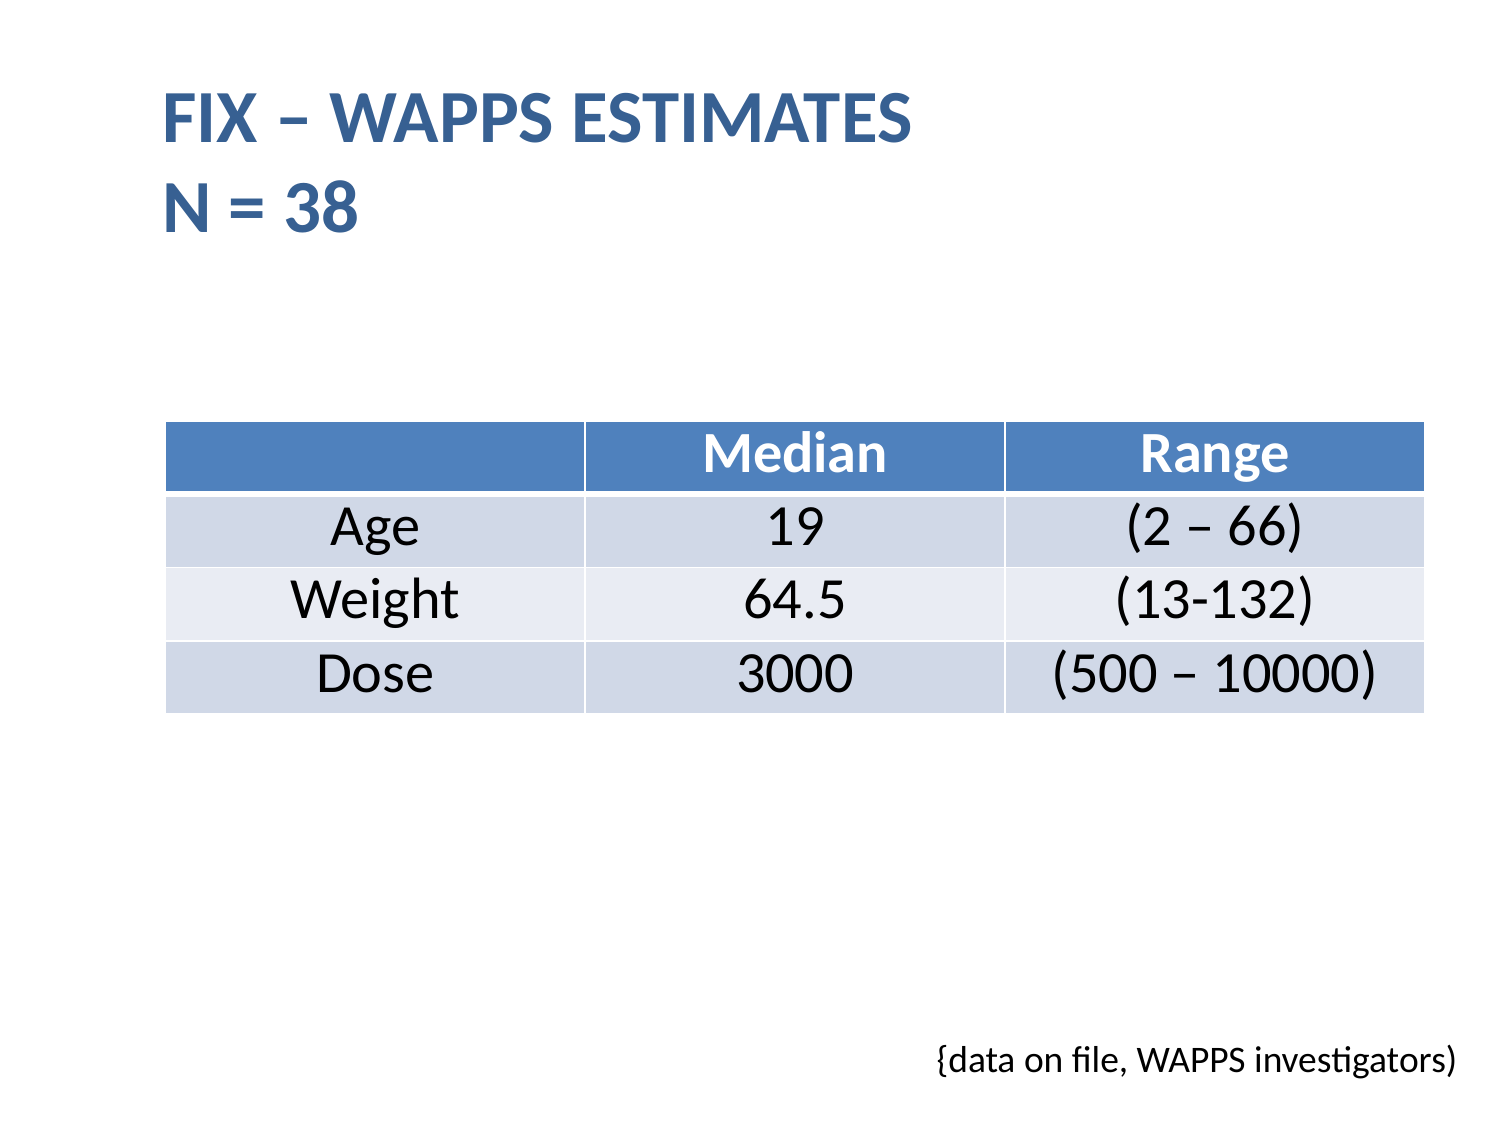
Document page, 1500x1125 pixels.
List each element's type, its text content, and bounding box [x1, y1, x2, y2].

table_cell 19 [586, 497, 1004, 567]
table_header Range [1006, 422, 1424, 491]
table_cell (2 – 66) [1006, 497, 1424, 567]
table_cell (500 – 10000) [1006, 642, 1424, 713]
table_cell 3000 [586, 642, 1004, 713]
table_cell 64.5 [586, 568, 1004, 640]
text_box {data on file, WAPPS investigators) [921, 1027, 1473, 1088]
table_cell Weight [166, 568, 584, 640]
table_header [166, 422, 584, 491]
table_header Median [586, 422, 1004, 491]
table_cell (13-132) [1006, 568, 1424, 640]
table_cell Dose [166, 642, 584, 713]
table_cell Age [166, 497, 584, 567]
text_box FIX – WAPPS ESTIMATES N = 38 [147, 71, 1498, 256]
